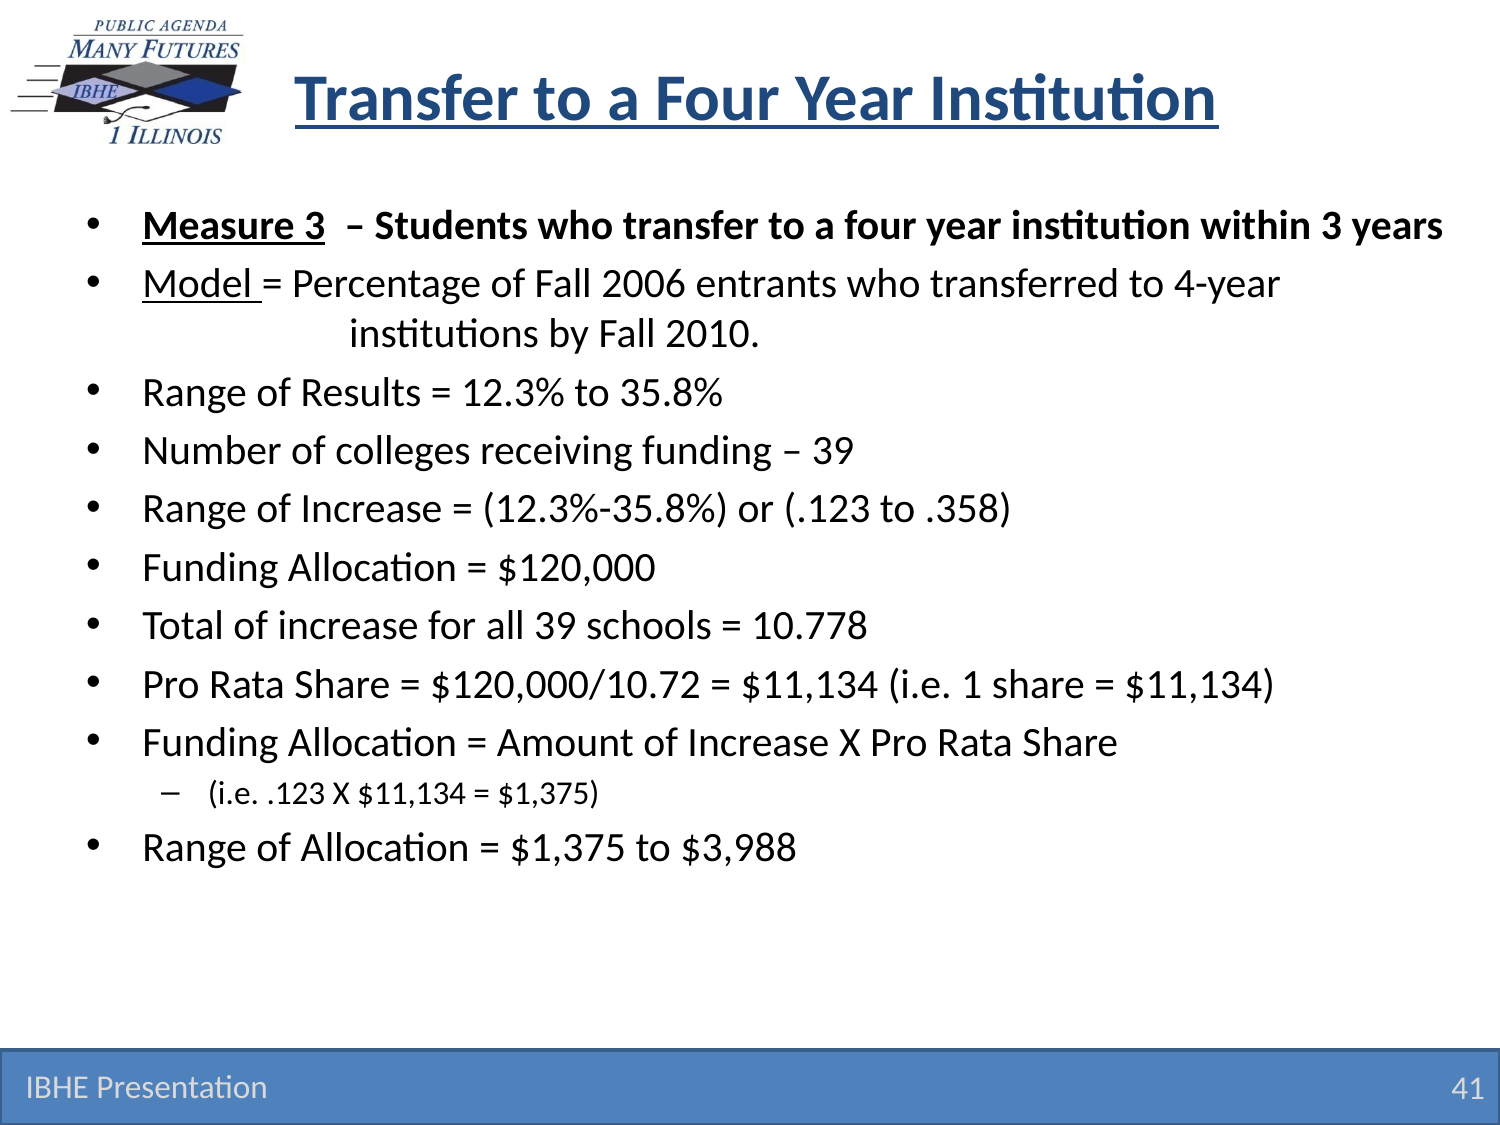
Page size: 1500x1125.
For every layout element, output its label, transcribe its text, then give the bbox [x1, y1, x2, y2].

picture [7, 20, 81, 144]
slide_number 41 [1425, 1056, 1500, 1117]
title Transfer to a Four Year Institution [81, 0, 1432, 188]
list Measure 3 – Students who transfer to a four year institution within 3 years Model = Percentage of Fall 2006 entrants who transferred to 4-year institutions by Fall 2010. Range of Results = 12.3% to 35.8% Number of colleges receiving funding – 39 Range of Increase = (12.3%-35.8%) or (.123 to .358) Funding Allocation = $120,000 Total of increase for all 39 schools = 10.778 Pro Rata Share = $120,000/10.72 = $11,134 (i.e. 1 share = $11,134) Funding Allocation = Amount of Increase X Pro Rata Share (i.e. .123 X $11,134 = $1,375) Range of Allocation = $1,375 to $3,988 [70, 190, 1468, 934]
footer IBHE Presentation [10, 1055, 486, 1116]
